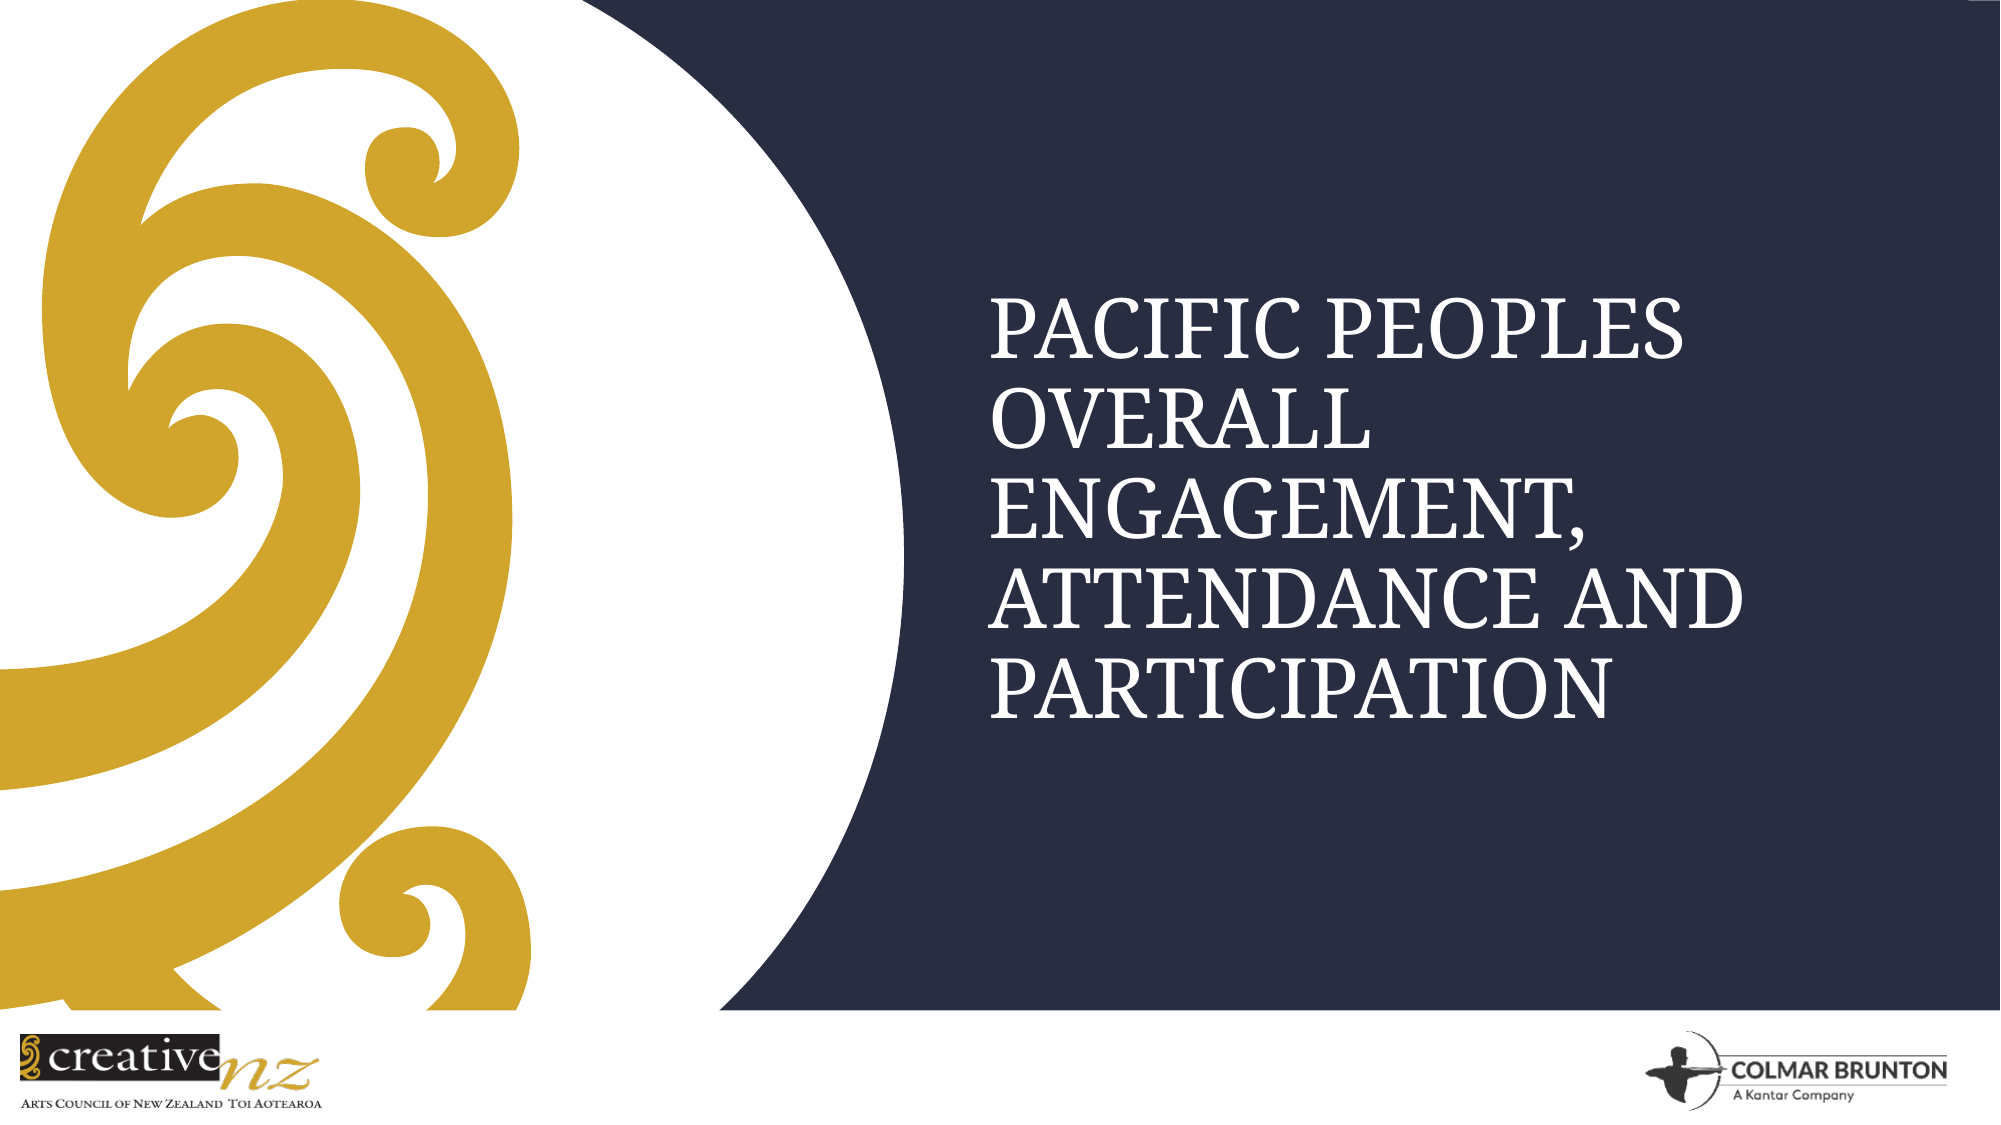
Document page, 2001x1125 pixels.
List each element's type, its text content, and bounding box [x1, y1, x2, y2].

picture [20, 1034, 322, 1108]
picture [1627, 1020, 1967, 1122]
title pacific peoples Overall engagement, Attendance AND PARTICIPATION [973, 352, 1957, 745]
